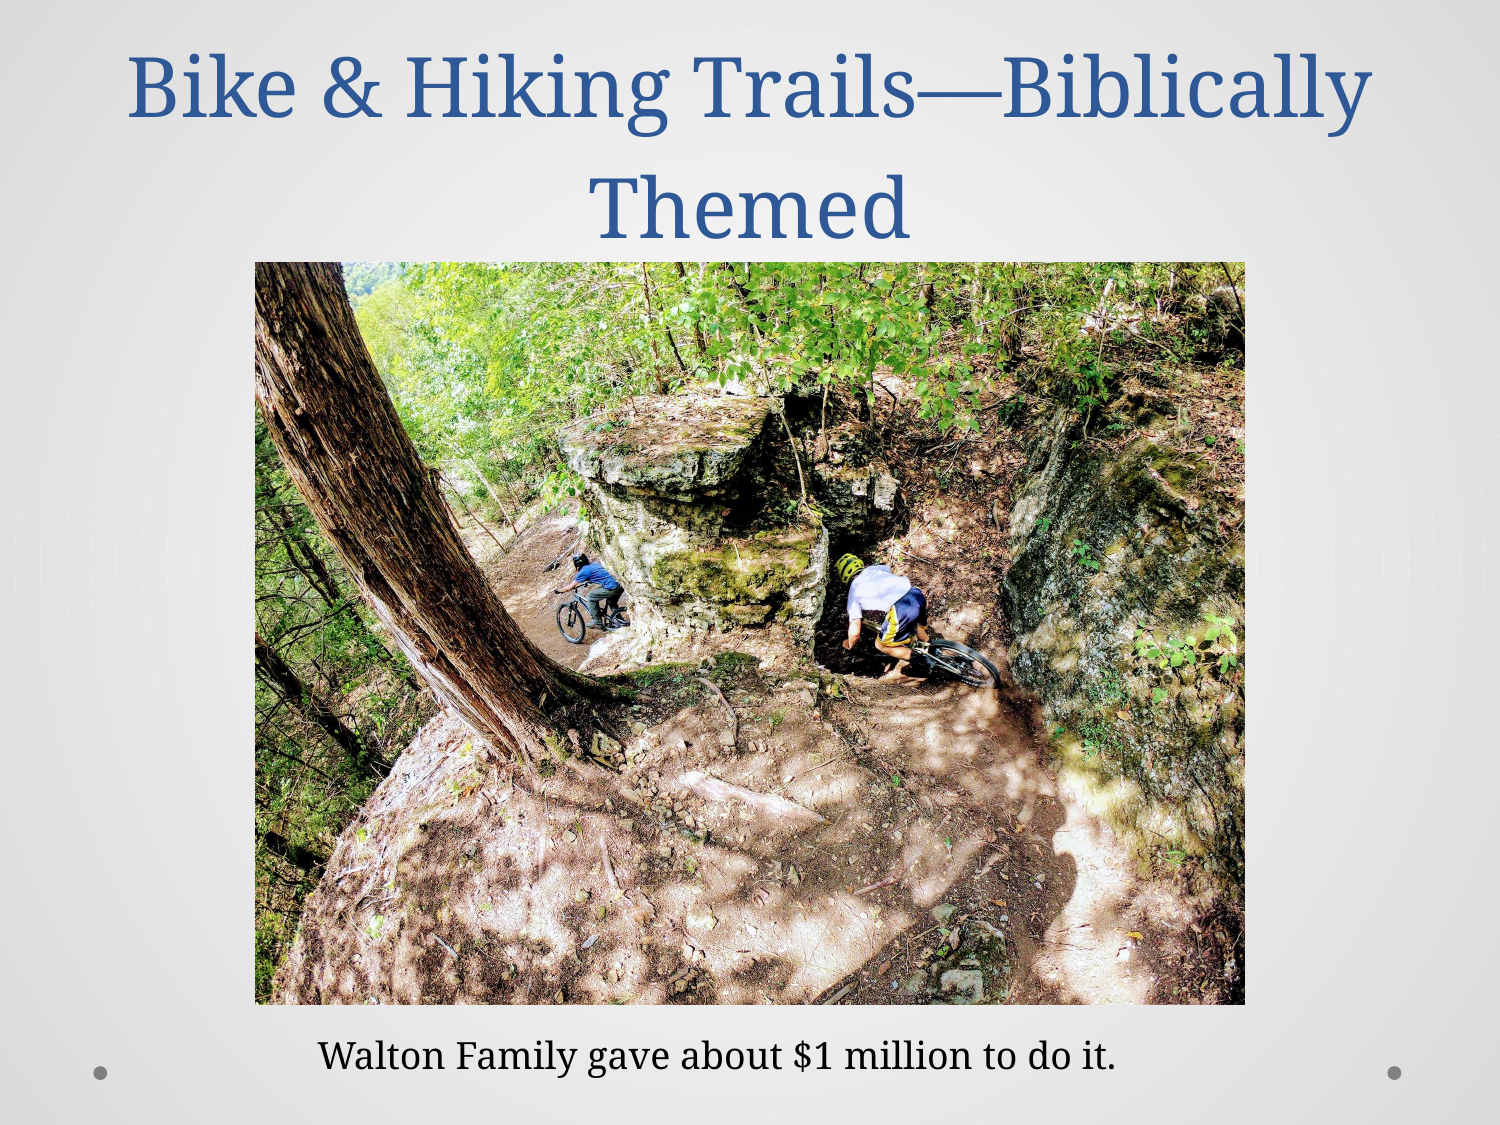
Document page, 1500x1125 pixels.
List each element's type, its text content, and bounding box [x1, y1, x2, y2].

title Almost 20 miles of Mountain Bike & Hiking Trails—Biblically Themed [75, 0, 1425, 263]
text_box Walton Family gave about $1 million to do it. [302, 1024, 1133, 1085]
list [254, 262, 1246, 1006]
